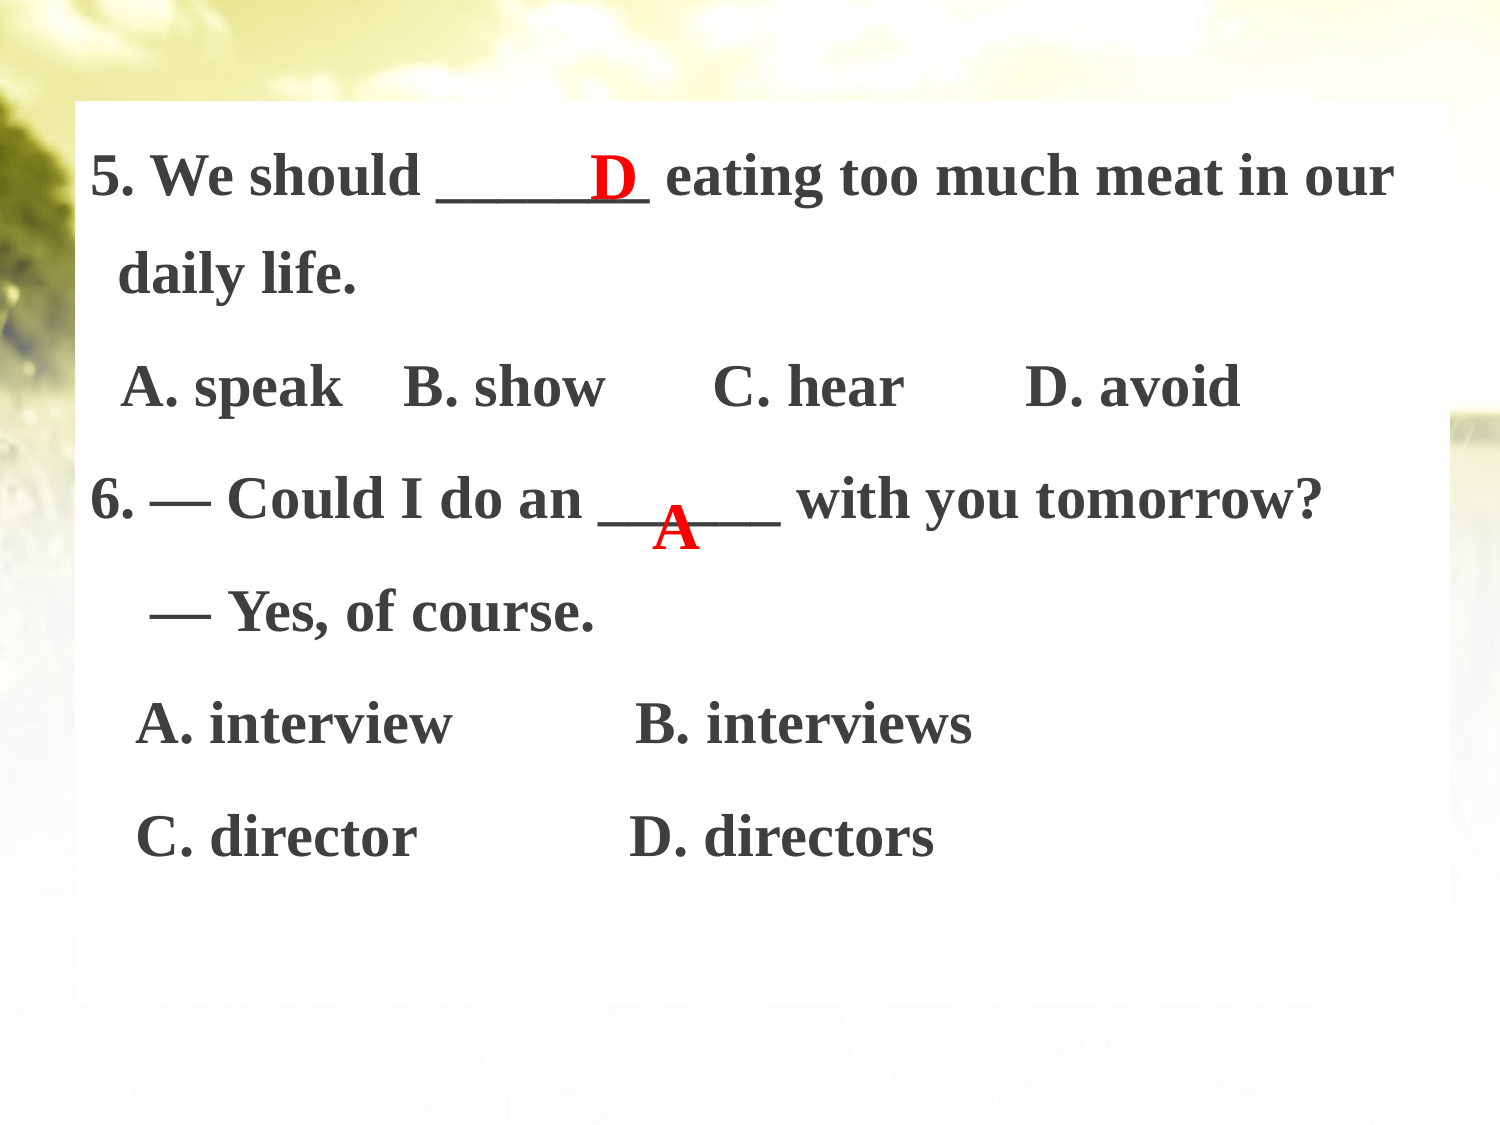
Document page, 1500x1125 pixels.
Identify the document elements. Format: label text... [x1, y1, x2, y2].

picture [0, 0, 1500, 1125]
list 5. We should _______ eating too much meat in our daily life. A. speak B. show C. hear D. avoid 6. — Could I do an ______ with you tomorrow? — Yes, of course. A. interview B. interviews C. director D. directors [75, 101, 1450, 1005]
text_box A [637, 474, 709, 570]
text_box D [575, 124, 646, 220]
